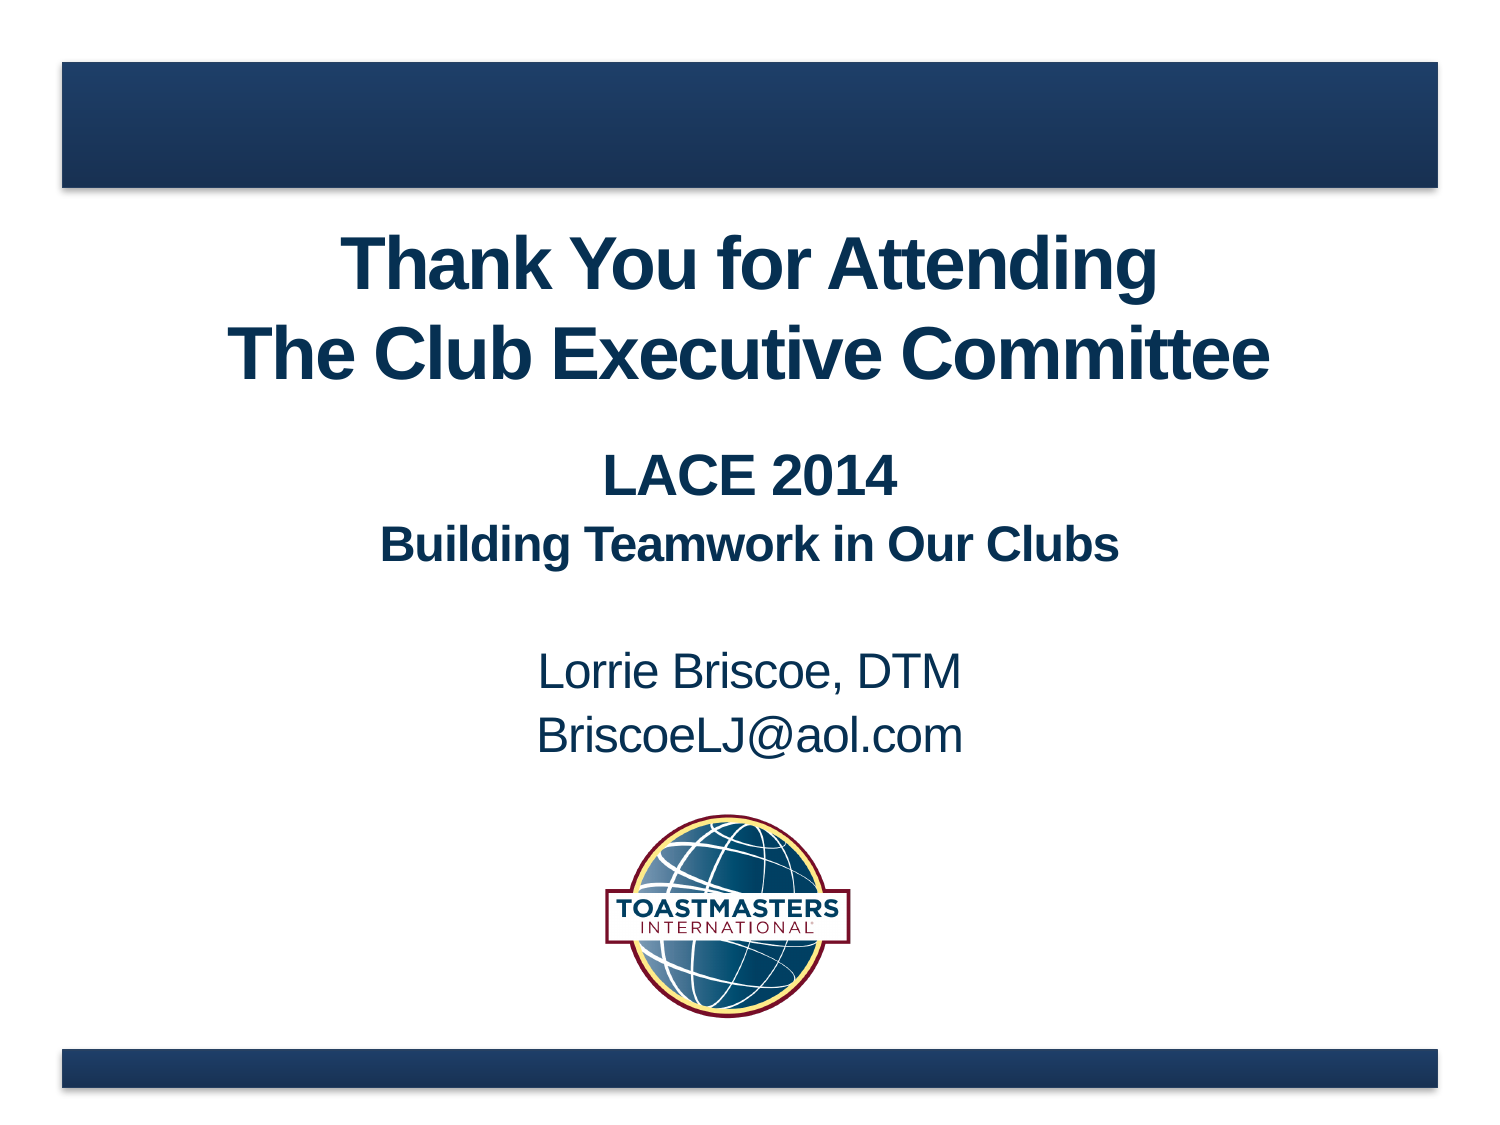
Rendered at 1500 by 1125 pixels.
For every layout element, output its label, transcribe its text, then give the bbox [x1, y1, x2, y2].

title Thank You for Attending The Club Executive Committee [112, 183, 1388, 425]
subtitle LACE 2014 Building Teamwork in Our Clubs Lorrie Briscoe, DTM BriscoeLJ@aol.com [87, 437, 1413, 750]
